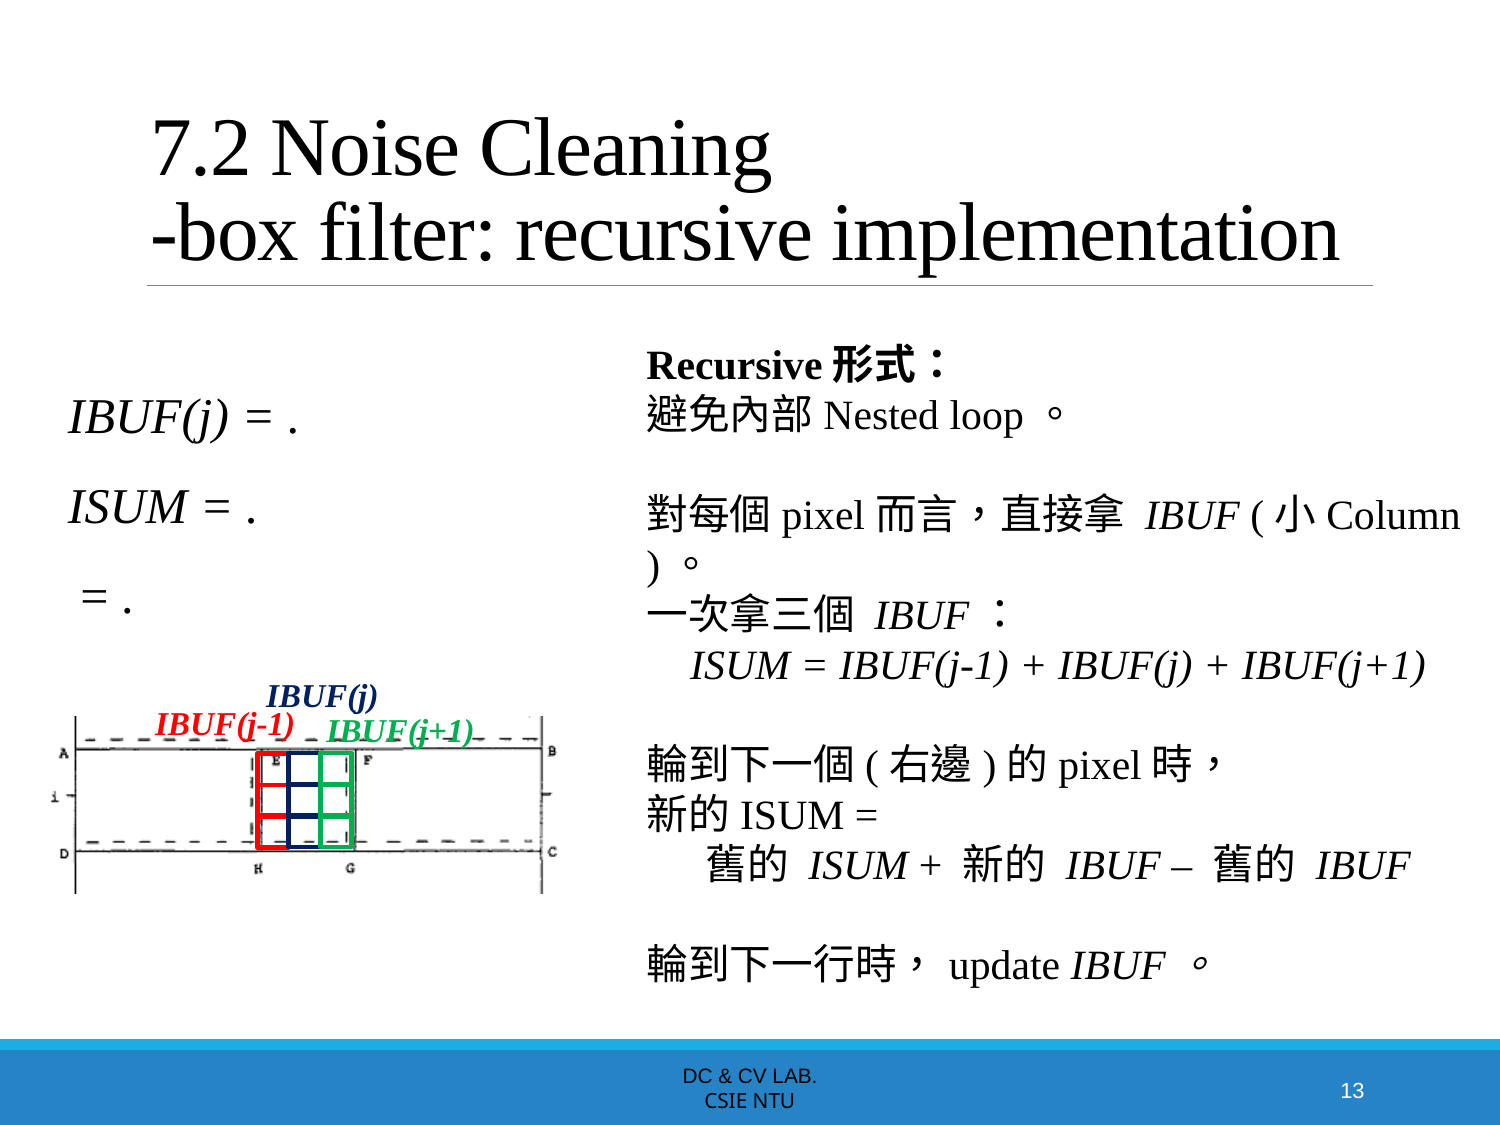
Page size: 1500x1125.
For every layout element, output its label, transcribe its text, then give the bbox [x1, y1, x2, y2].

list Recursive形式： 避免內部Nested loop。 對每個pixel而言，直接拿 IBUF (小Column )。 一次拿三個 IBUF： ISUM = IBUF(j-1) + IBUF(j) + IBUF(j+1) 輪到下一個(右邊)的pixel時， 新的ISUM = 舊的 ISUM + 新的 IBUF – 舊的 IBUF 輪到下一行時，update IBUF。 [631, 330, 1471, 956]
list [17, 715, 587, 894]
title 7.2 Noise Cleaning -box filter: recursive implementation [135, 47, 1373, 285]
text_box IBUF(j-1) [140, 695, 319, 712]
slide_number 13 [1218, 1059, 1380, 1120]
text_box IBUF(j) [251, 667, 403, 702]
footer DC & CV Lab. CSIE NTU [512, 1050, 988, 1125]
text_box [256, 752, 353, 848]
text_box IBUF(j+1) [311, 702, 499, 712]
